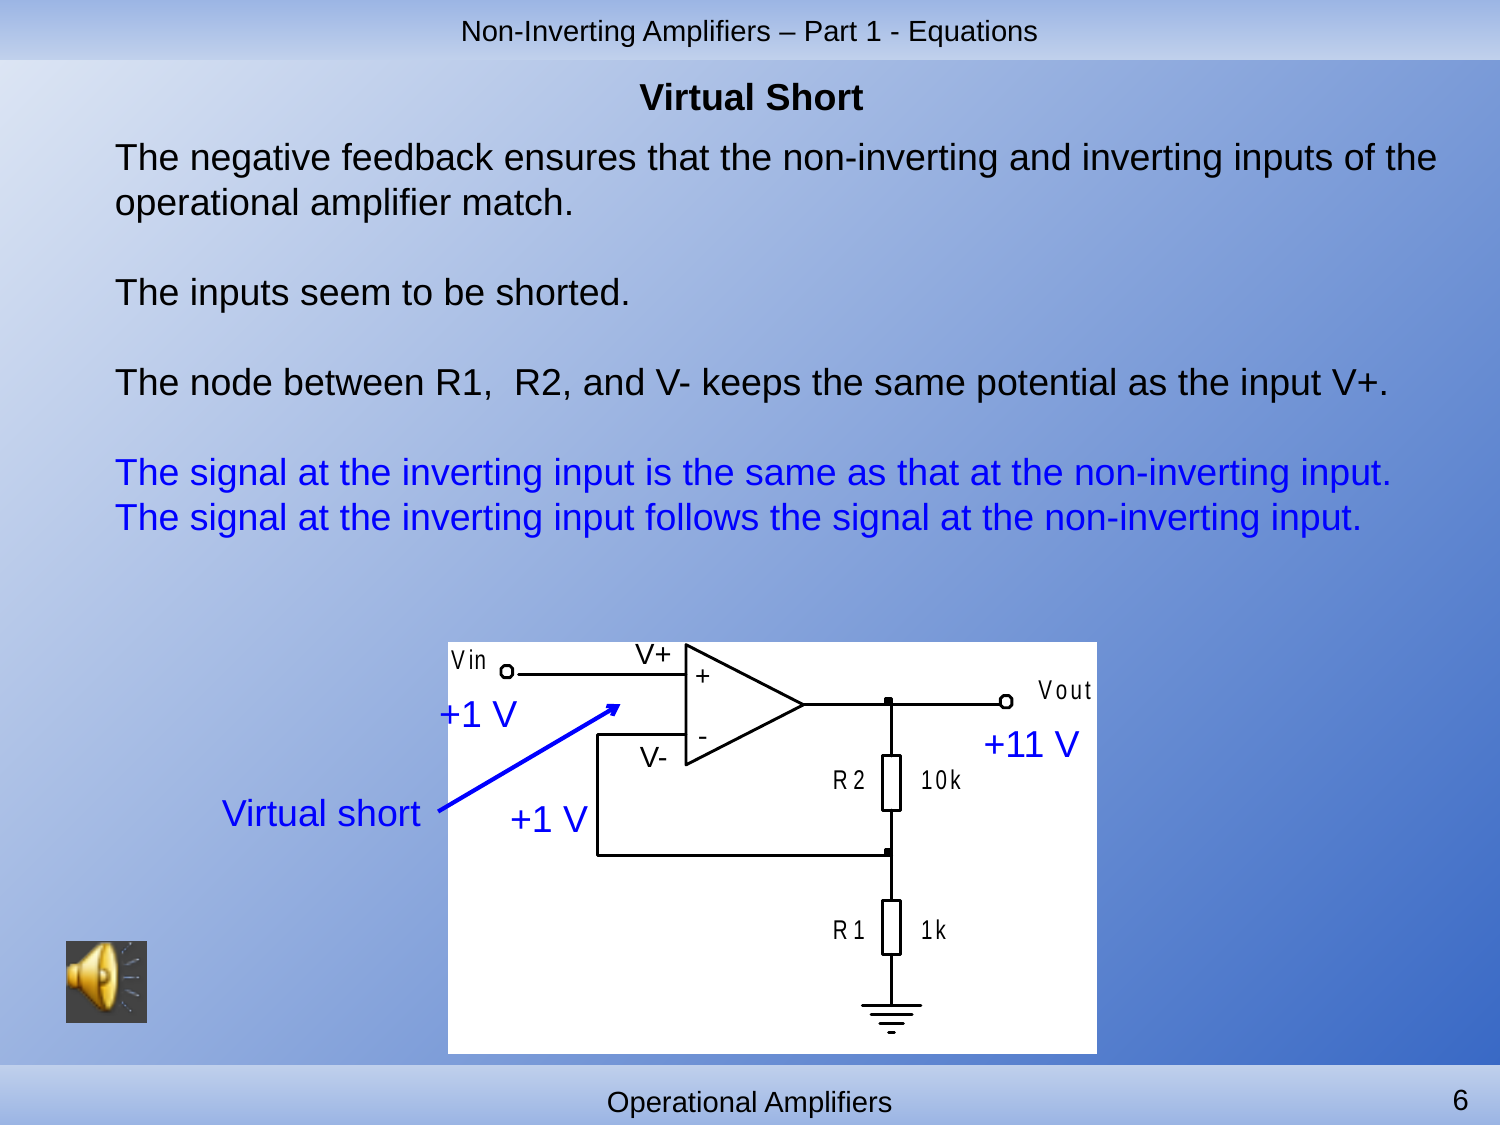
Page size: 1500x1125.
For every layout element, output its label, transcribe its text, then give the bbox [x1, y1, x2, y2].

picture [64, 940, 149, 1025]
title Virtual Short [76, 65, 1427, 127]
text_box The negative feedback ensures that the non-inverting and inverting inputs of the operational amplifier match. The inputs seem to be shorted. The node between R1, R2, and V- keeps the same potential as the input V+. The signal at the inverting input is the same as that at the non-inverting input. The signal at the inverting input follows the signal at the non-inverting input. [100, 125, 1465, 546]
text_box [424, 628, 1100, 1054]
slide_number 6 [1399, 1063, 1484, 1124]
footer Operational Amplifiers [0, 1065, 1500, 1125]
text_box Virtual short [207, 781, 418, 842]
slide_number Non-Inverting Amplifiers – Part 1 - Equations [0, 0, 1500, 60]
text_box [437, 703, 621, 813]
